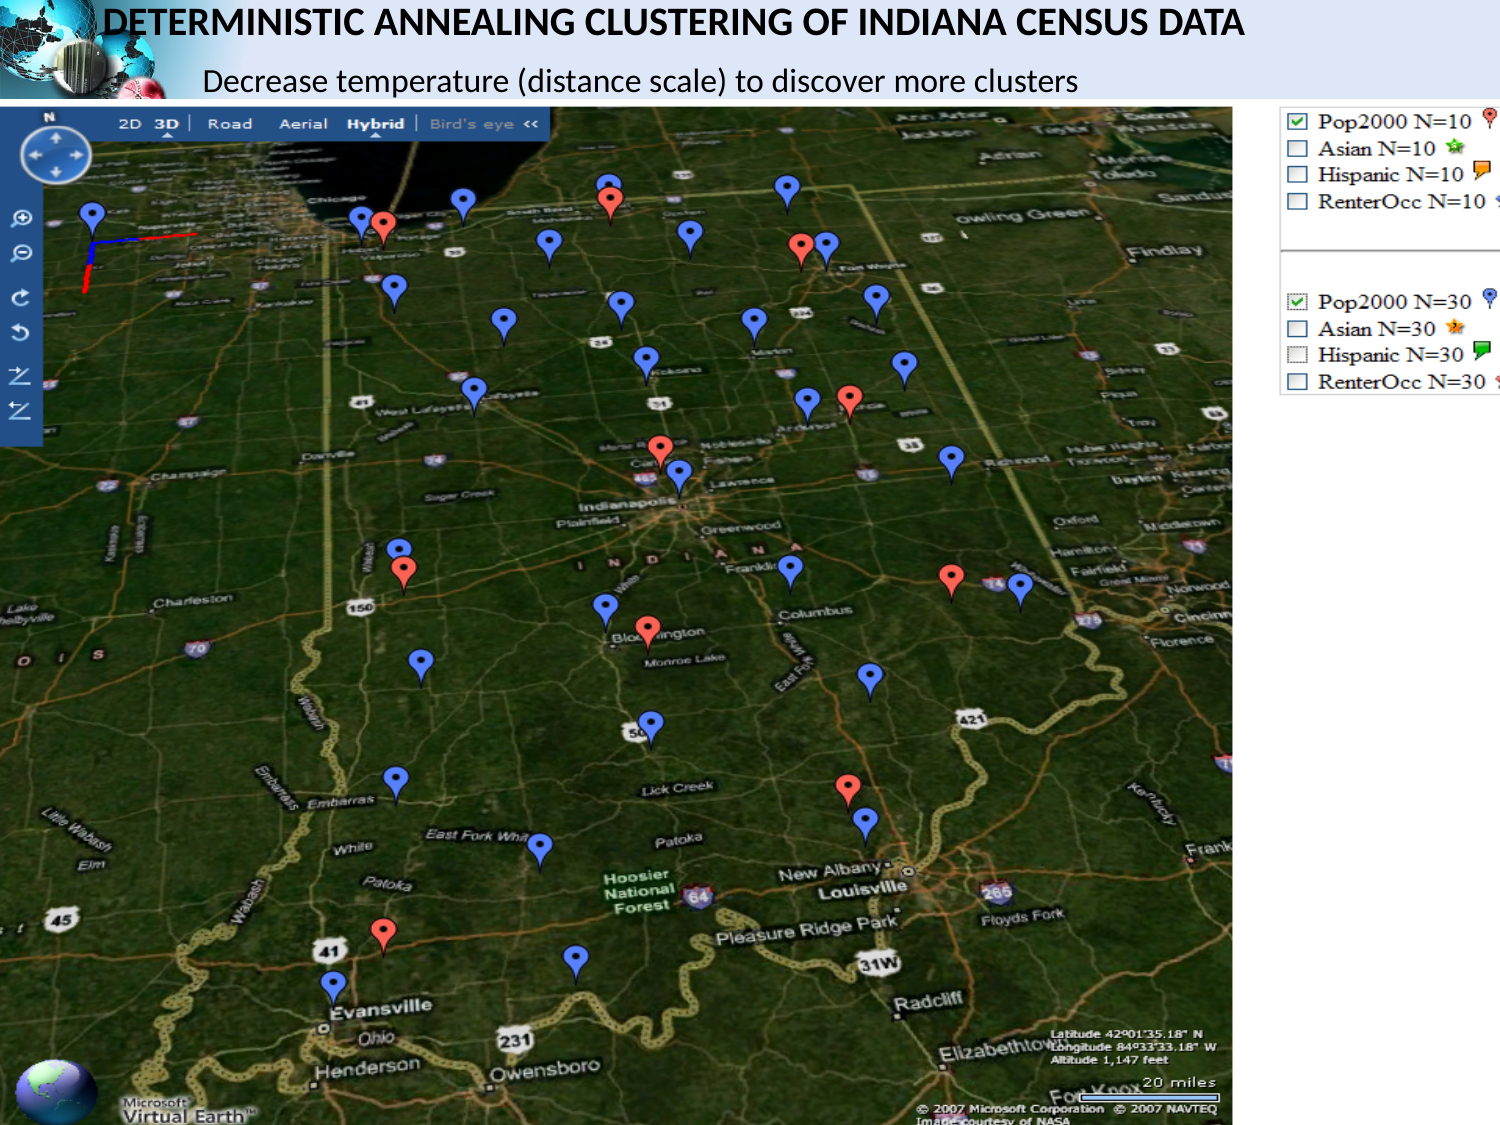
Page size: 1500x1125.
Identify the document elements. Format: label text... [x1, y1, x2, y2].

list Decrease temperature (distance scale) to discover more clusters [187, 50, 1201, 98]
picture [0, 0, 1500, 1125]
title Deterministic Annealing Clustering of Indiana Census Data [87, 0, 1475, 52]
